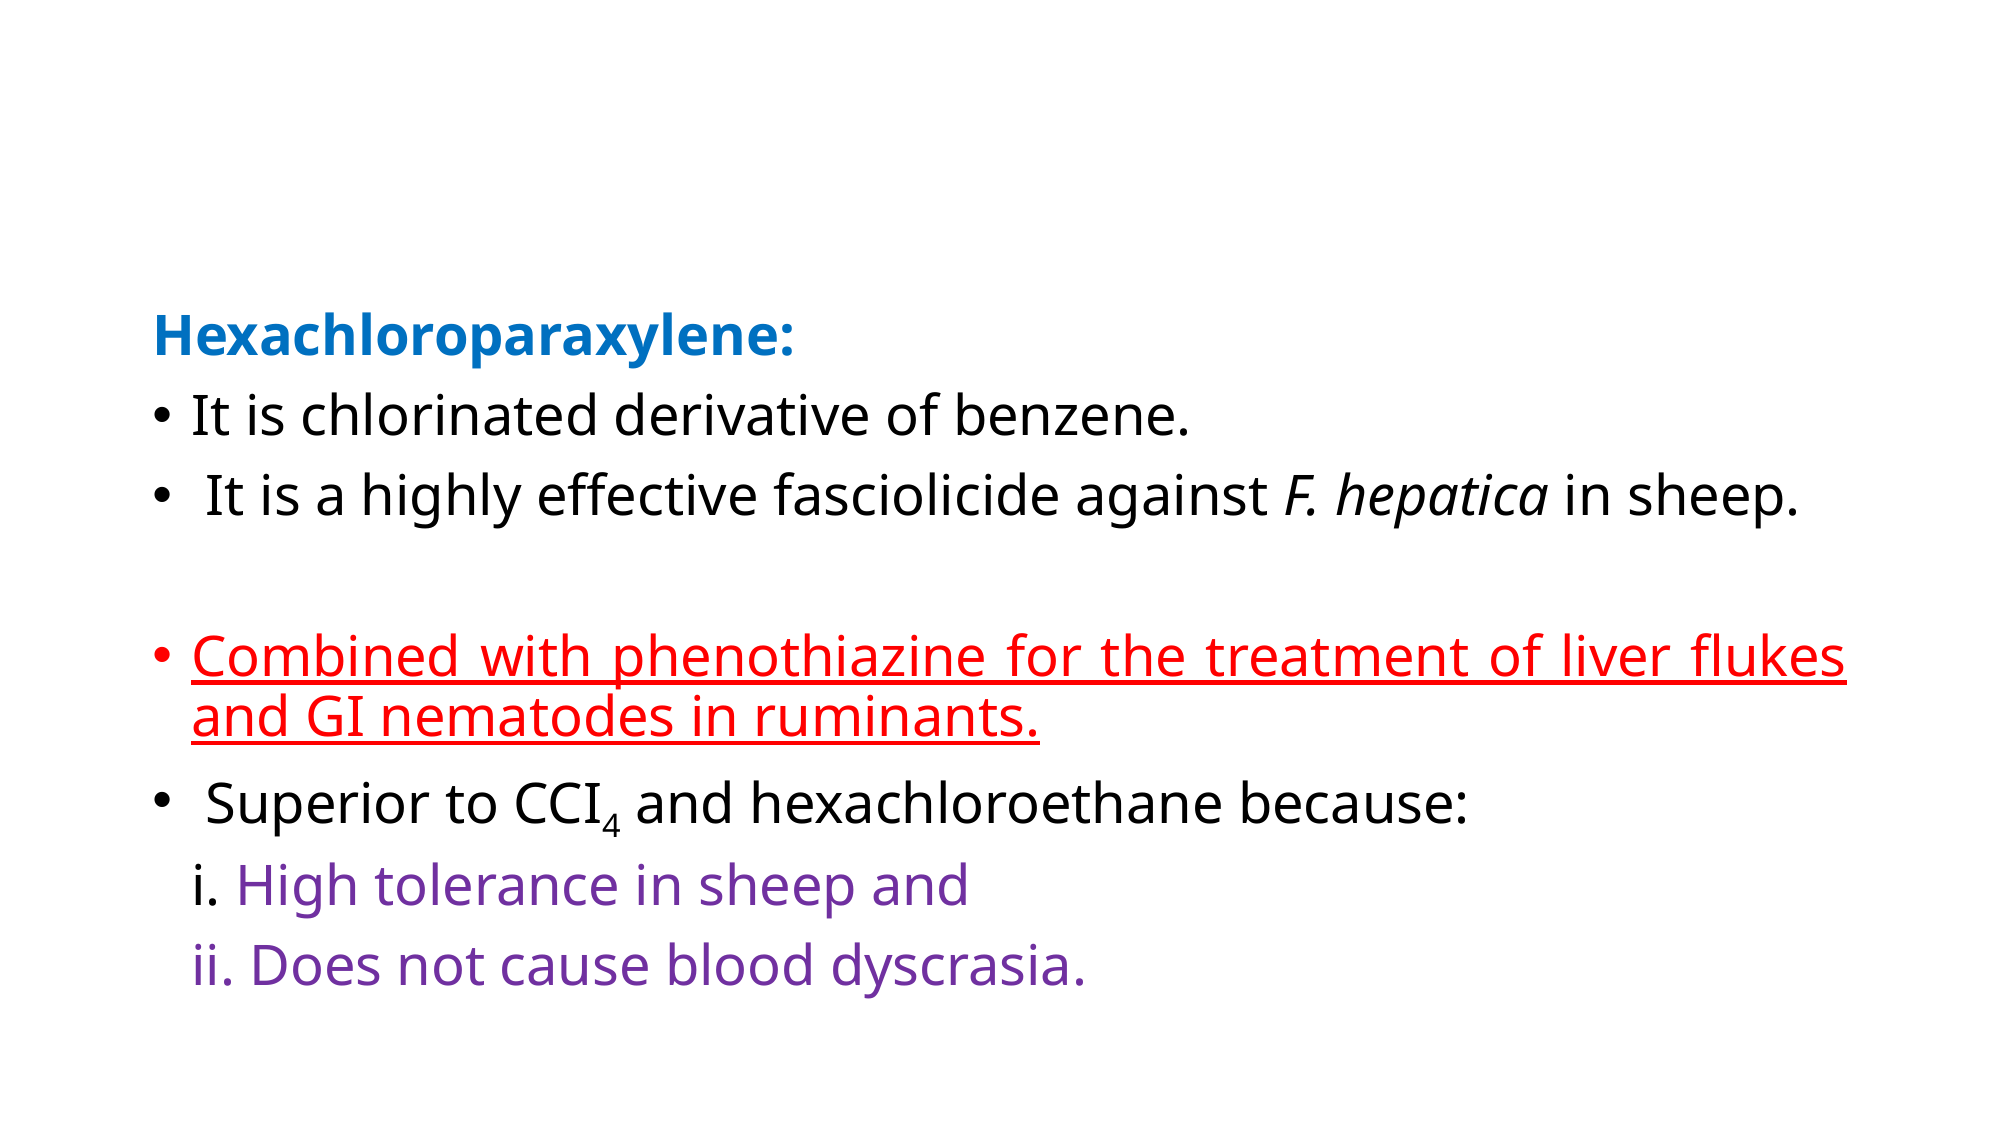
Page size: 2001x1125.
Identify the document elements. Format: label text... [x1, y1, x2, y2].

list Hexachloroparaxylene: It is chlorinated derivative of benzene. It is a highly effective fasciolicide against F. hepatica in sheep. Combined with phenothiazine for the treatment of liver flukes and GI nematodes in ruminants. Superior to CCI4 and hexachloroethane because: i. High tolerance in sheep and ii. Does not cause blood dyscrasia. [137, 299, 1863, 1014]
